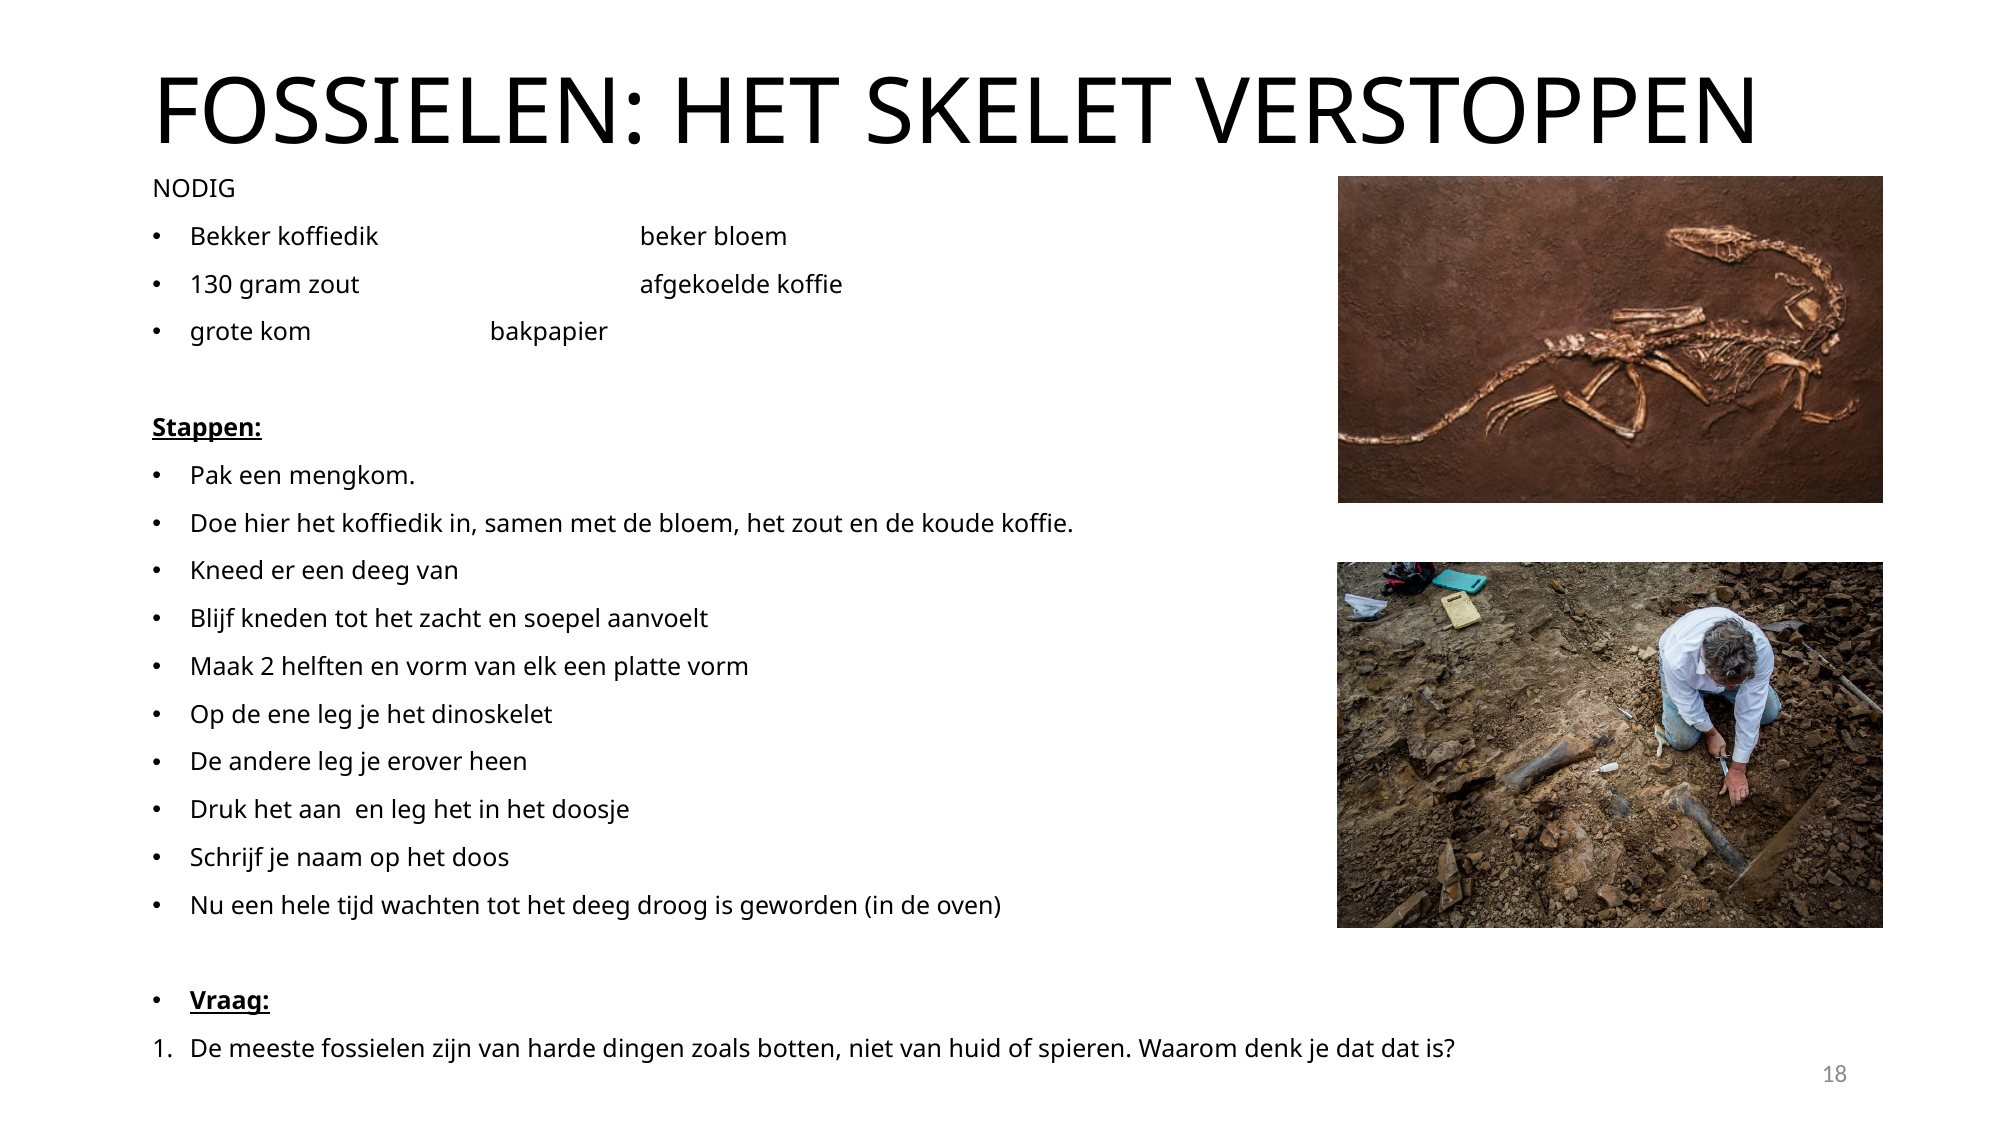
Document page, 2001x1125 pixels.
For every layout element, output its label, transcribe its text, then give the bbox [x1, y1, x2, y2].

slide_number 18 [1412, 1042, 1863, 1103]
list NODIG Bekker koffiedik beker bloem 130 gram zout afgekoelde koffie grote kom bakpapier Stappen: Pak een mengkom. Doe hier het koffiedik in, samen met de bloem, het zout en de koude koffie. Kneed er een deeg van Blijf kneden tot het zacht en soepel aanvoelt Maak 2 helften en vorm van elk een platte vorm Op de ene leg je het dinoskelet De andere leg je erover heen Druk het aan en leg het in het doosje Schrijf je naam op het doos Nu een hele tijd wachten tot het deeg droog is geworden (in de oven) Vraag: De meeste fossielen zijn van harde dingen zoals botten, niet van huid of spieren. Waarom denk je dat dat is? [137, 168, 1883, 1043]
picture [1337, 562, 1883, 928]
picture [1338, 176, 1883, 503]
title FOSSIELEN: HET SKELET VERSTOPPEN [137, 59, 1863, 168]
